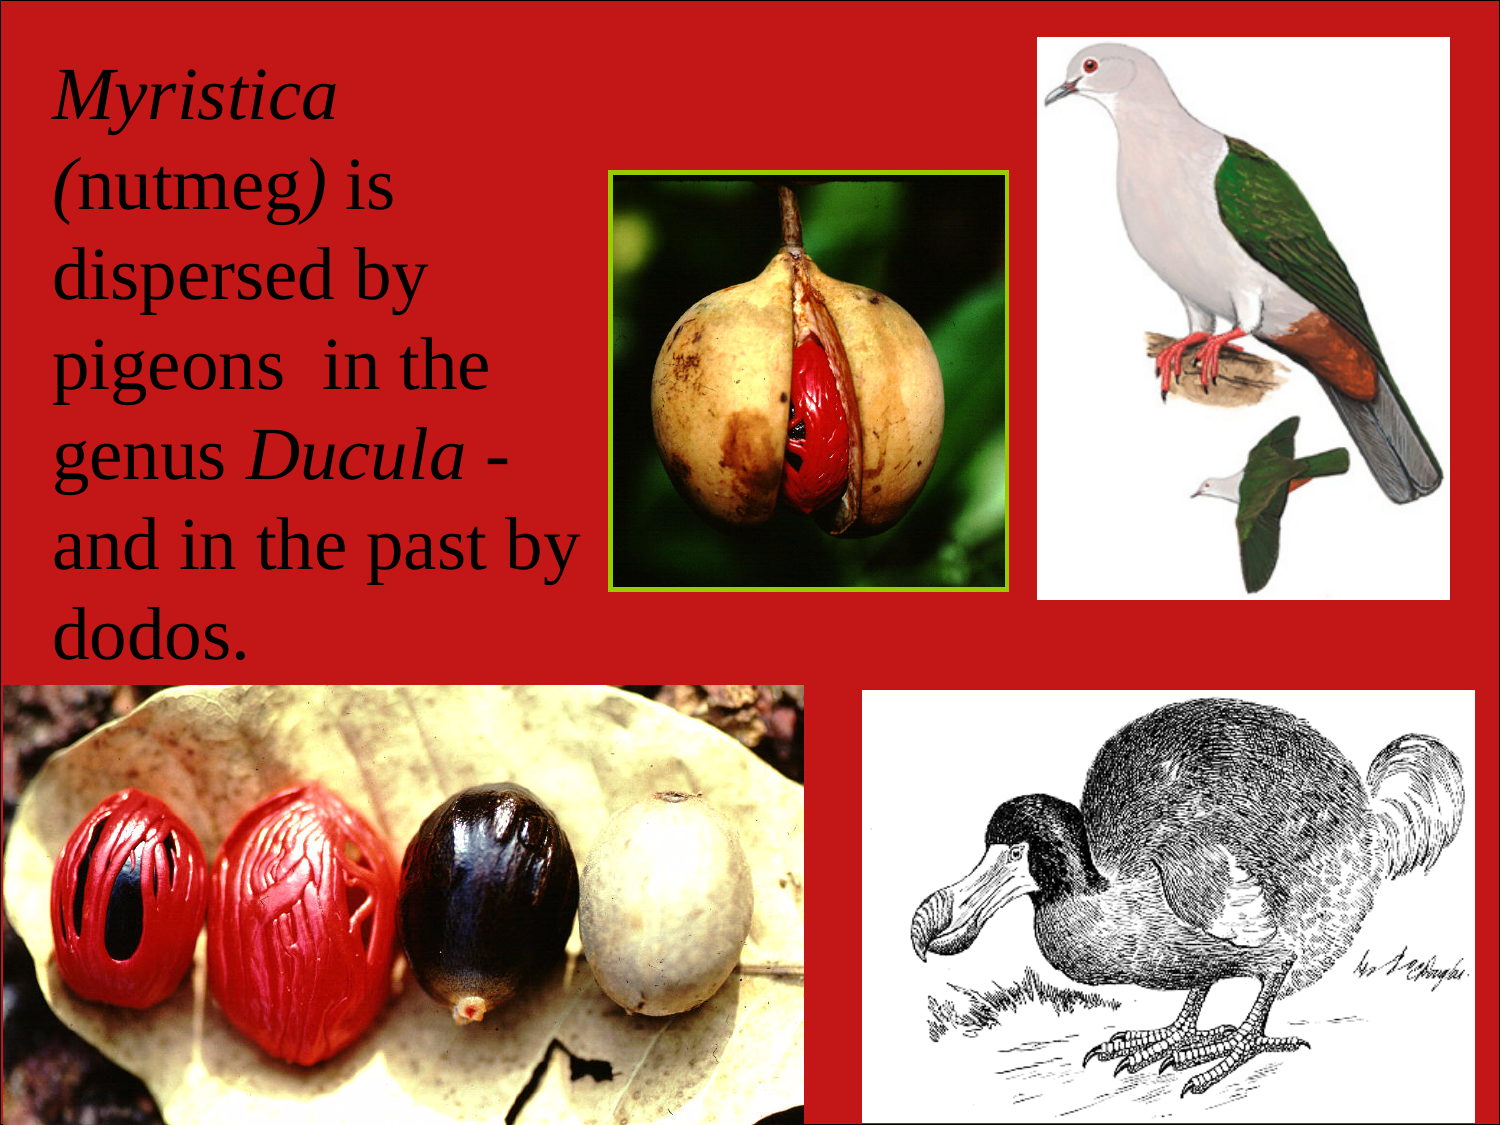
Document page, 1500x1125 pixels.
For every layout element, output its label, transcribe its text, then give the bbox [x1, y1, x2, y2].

picture [3, 684, 805, 1125]
text_box Myristica (nutmeg) is dispersed by pigeons in the genus Ducula - and in the past by dodos. [37, 37, 600, 683]
picture [1037, 37, 1450, 601]
text_box [0, 0, 1500, 1125]
picture [862, 690, 1476, 1123]
picture [612, 174, 1005, 588]
